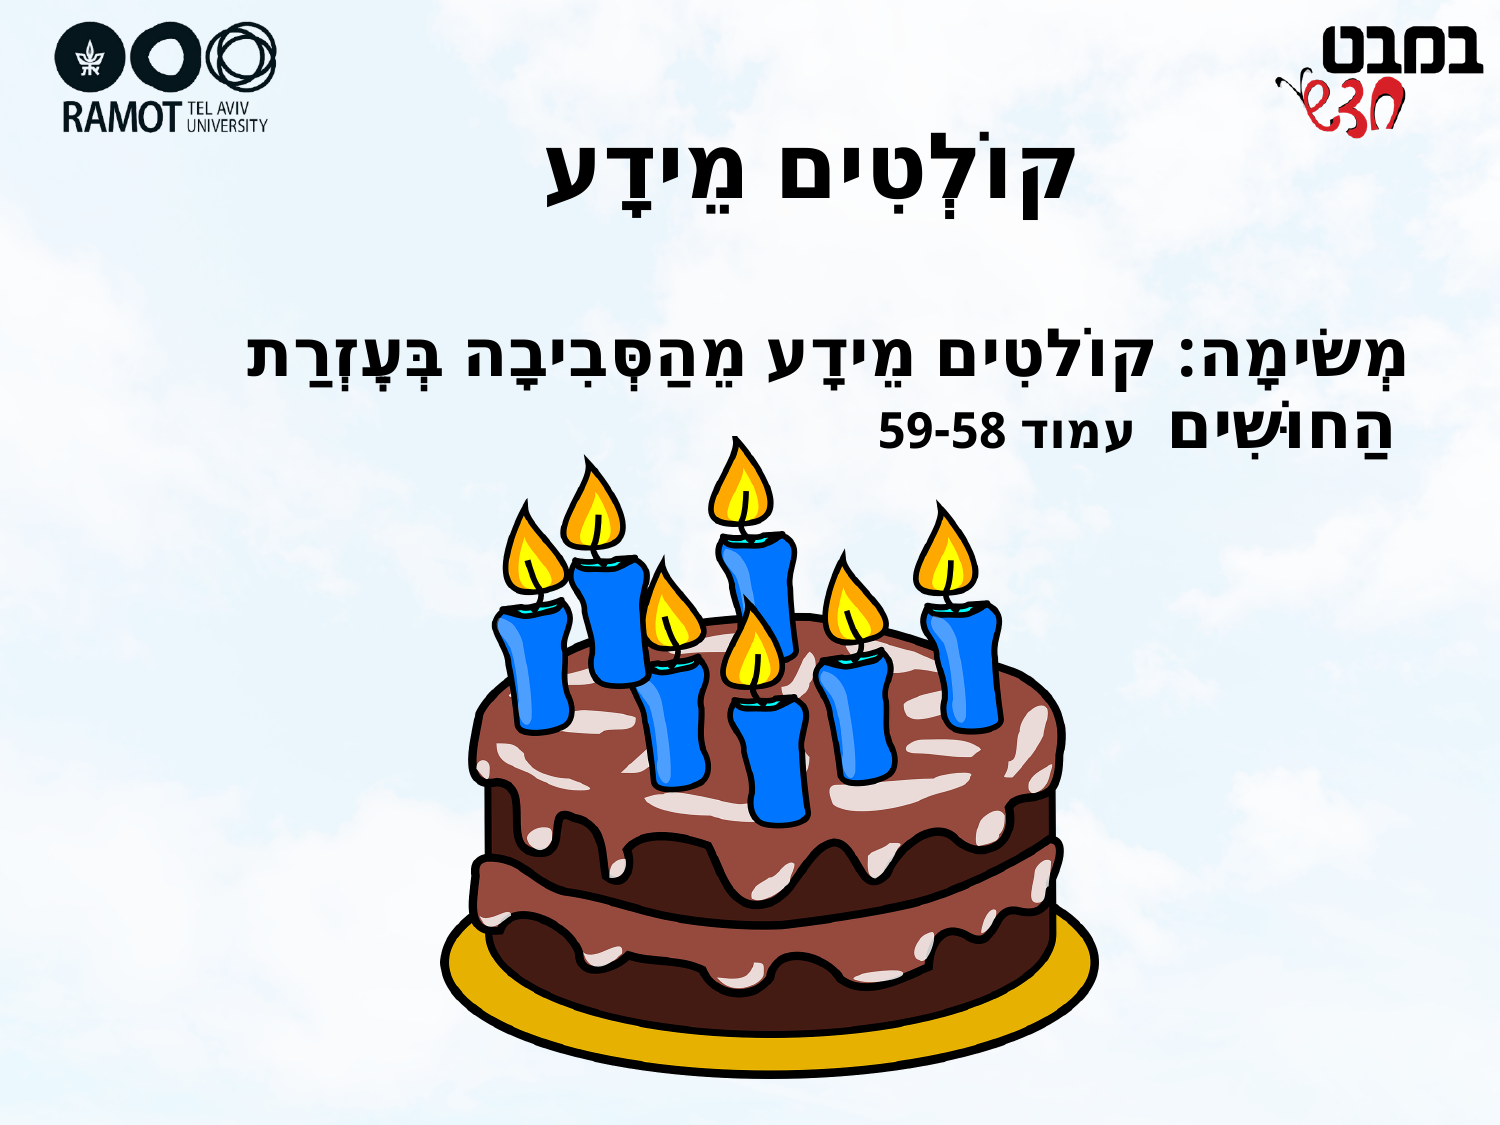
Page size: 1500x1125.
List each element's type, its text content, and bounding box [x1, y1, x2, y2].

picture [43, 6, 288, 145]
picture [1274, 25, 1484, 139]
list מְשׂימָה: קוֹלטִים מֵידָע מֵהַסְּבִיבָה בְּעְֶזְרַת הַחוּשִׁים עמוד 59-58 [80, 311, 1426, 1026]
title קוֹלְטִים מֵידָע [165, 59, 1460, 278]
picture [440, 436, 1099, 1080]
